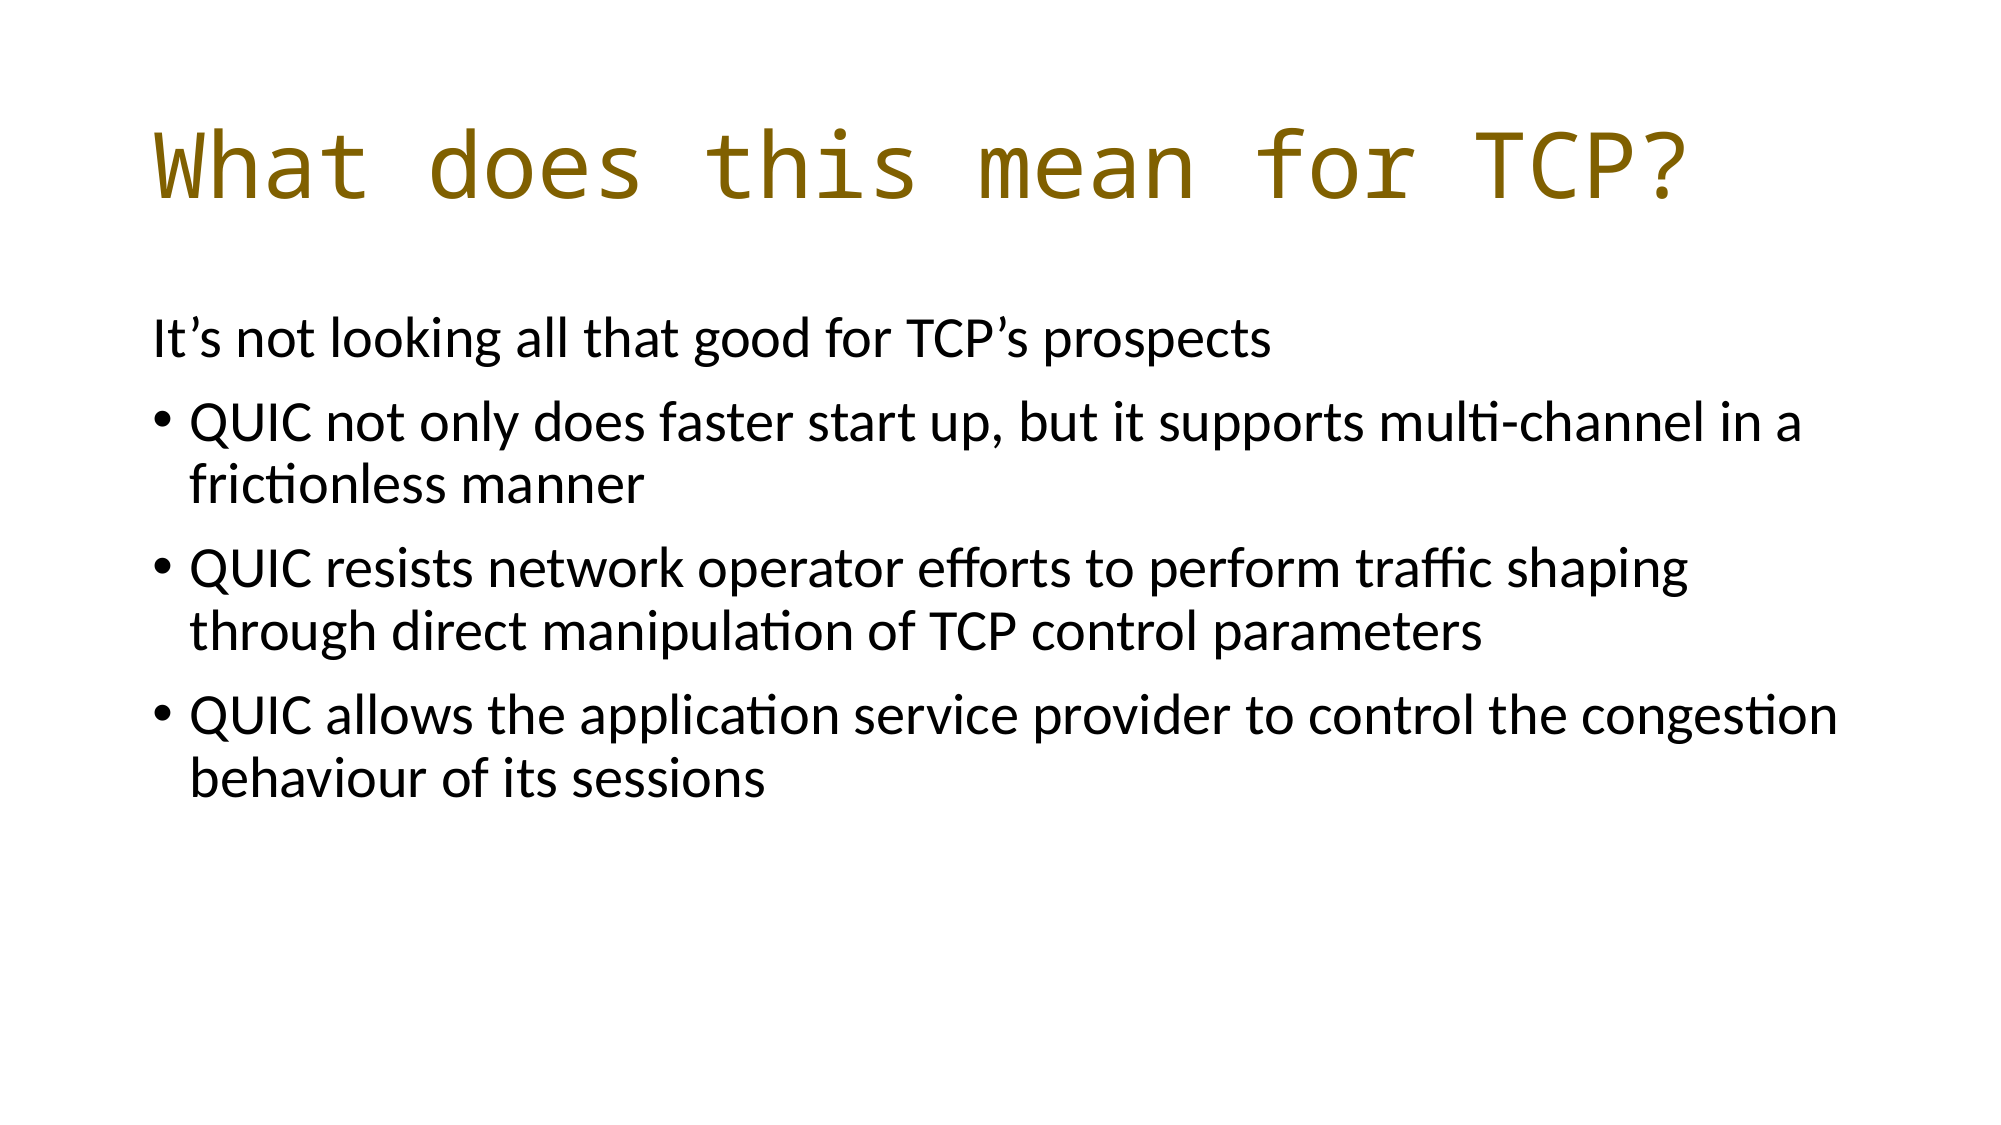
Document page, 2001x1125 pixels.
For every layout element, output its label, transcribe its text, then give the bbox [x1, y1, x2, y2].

list It’s not looking all that good for TCP’s prospects QUIC not only does faster start up, but it supports multi-channel in a frictionless manner QUIC resists network operator efforts to perform traffic shaping through direct manipulation of TCP control parameters QUIC allows the application service provider to control the congestion behaviour of its sessions [137, 299, 1863, 1014]
title What does this mean for TCP? [137, 59, 1863, 278]
